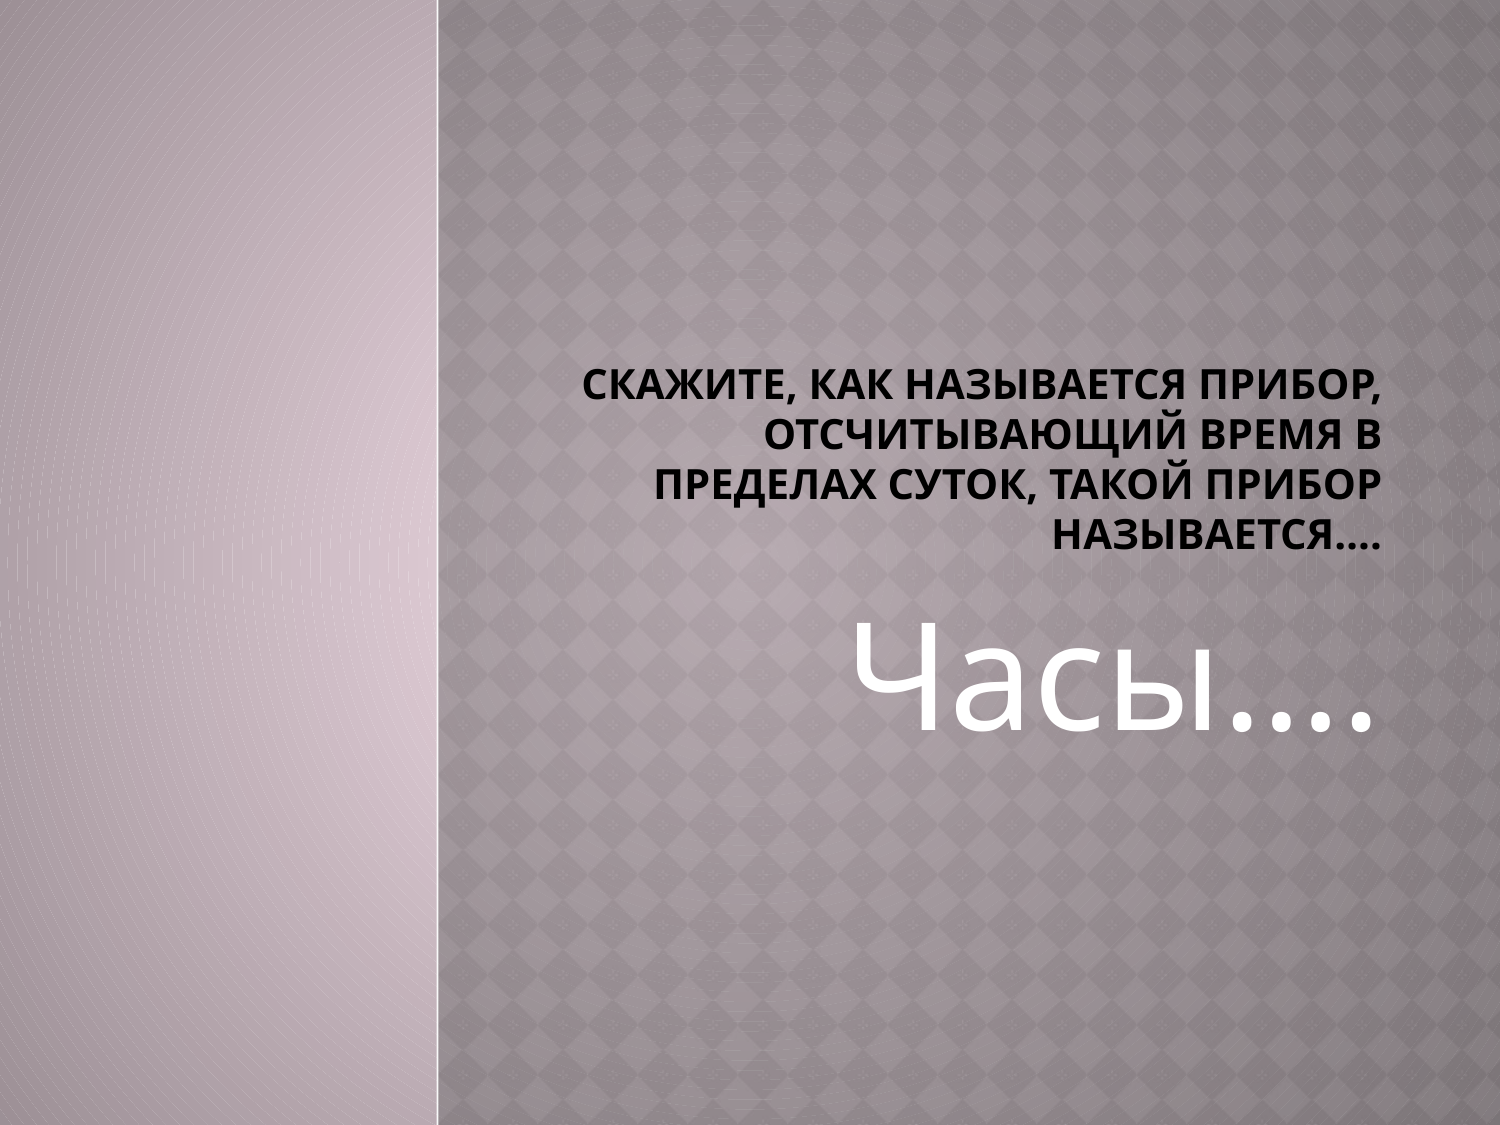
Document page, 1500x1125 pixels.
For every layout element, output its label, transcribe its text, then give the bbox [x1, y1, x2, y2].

subtitle Часы…. [550, 580, 1390, 762]
title Скажите, как называется прибор, отсчитывающий время в пределах суток, такой прибор называется…. [552, 87, 1390, 558]
